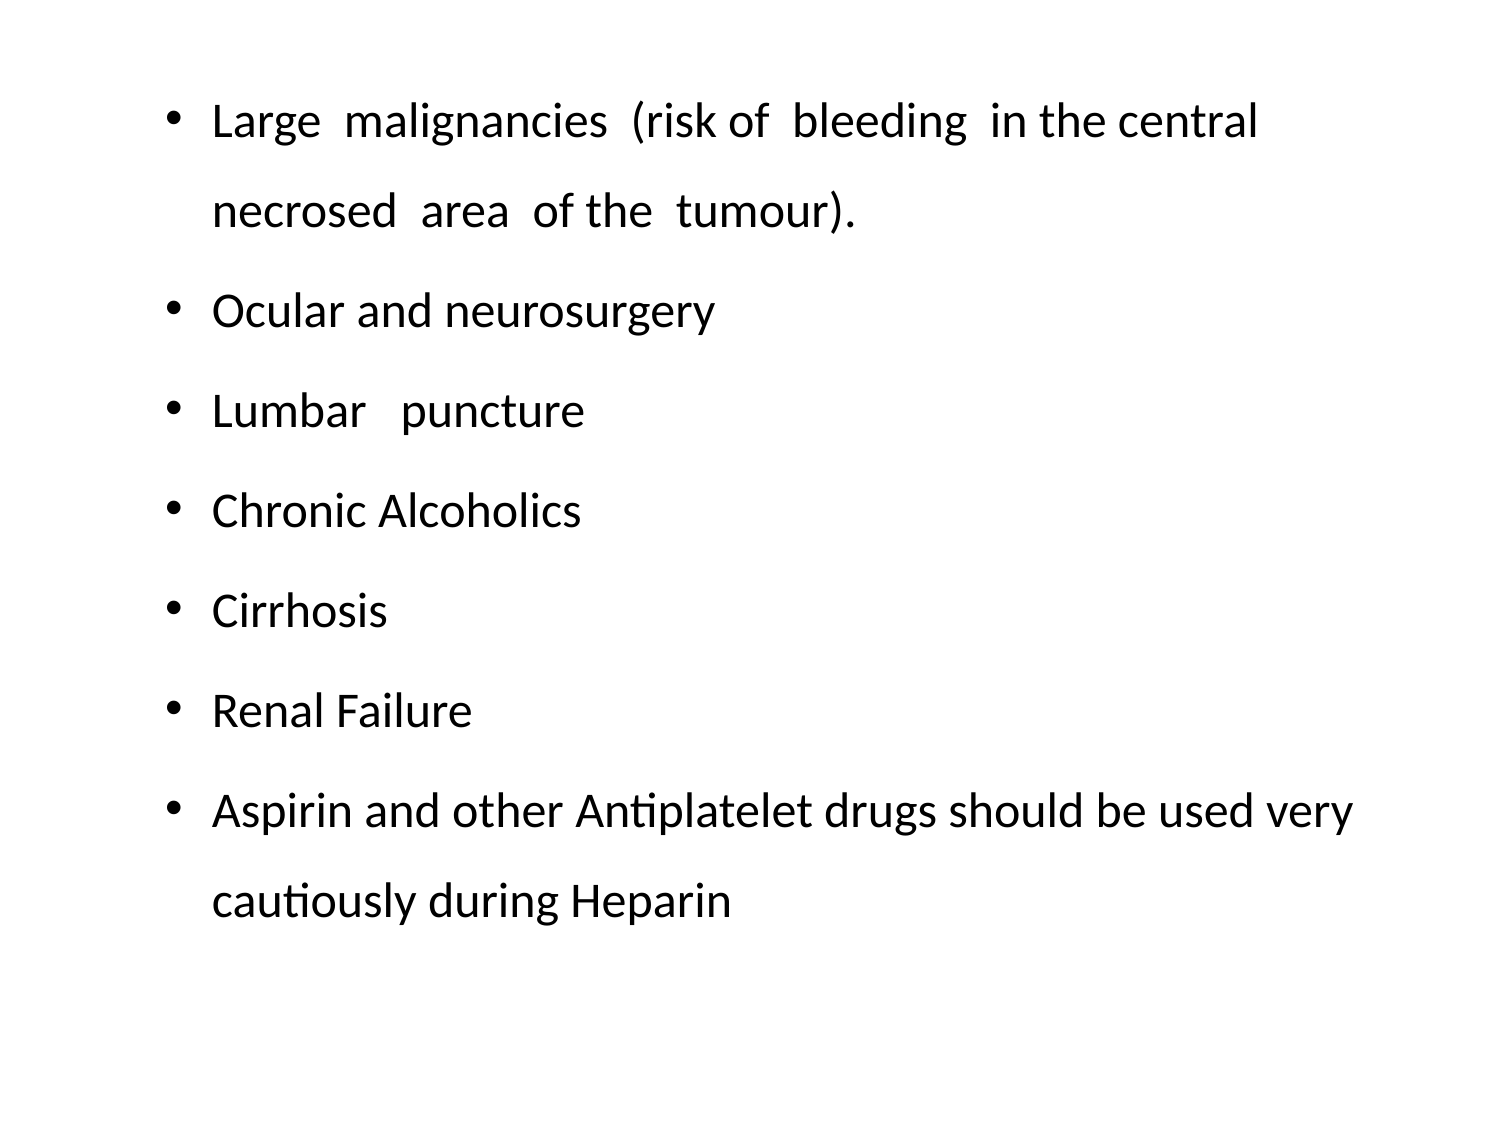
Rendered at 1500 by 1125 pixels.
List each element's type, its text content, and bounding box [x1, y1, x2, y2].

list Large malignancies (risk of bleeding in the central necrosed area of the tumour). Ocular and neurosurgery Lumbar puncture Chronic Alcoholics Cirrhosis Renal Failure Aspirin and other Antiplatelet drugs should be used very cautiously during Heparin [75, 50, 1425, 1075]
